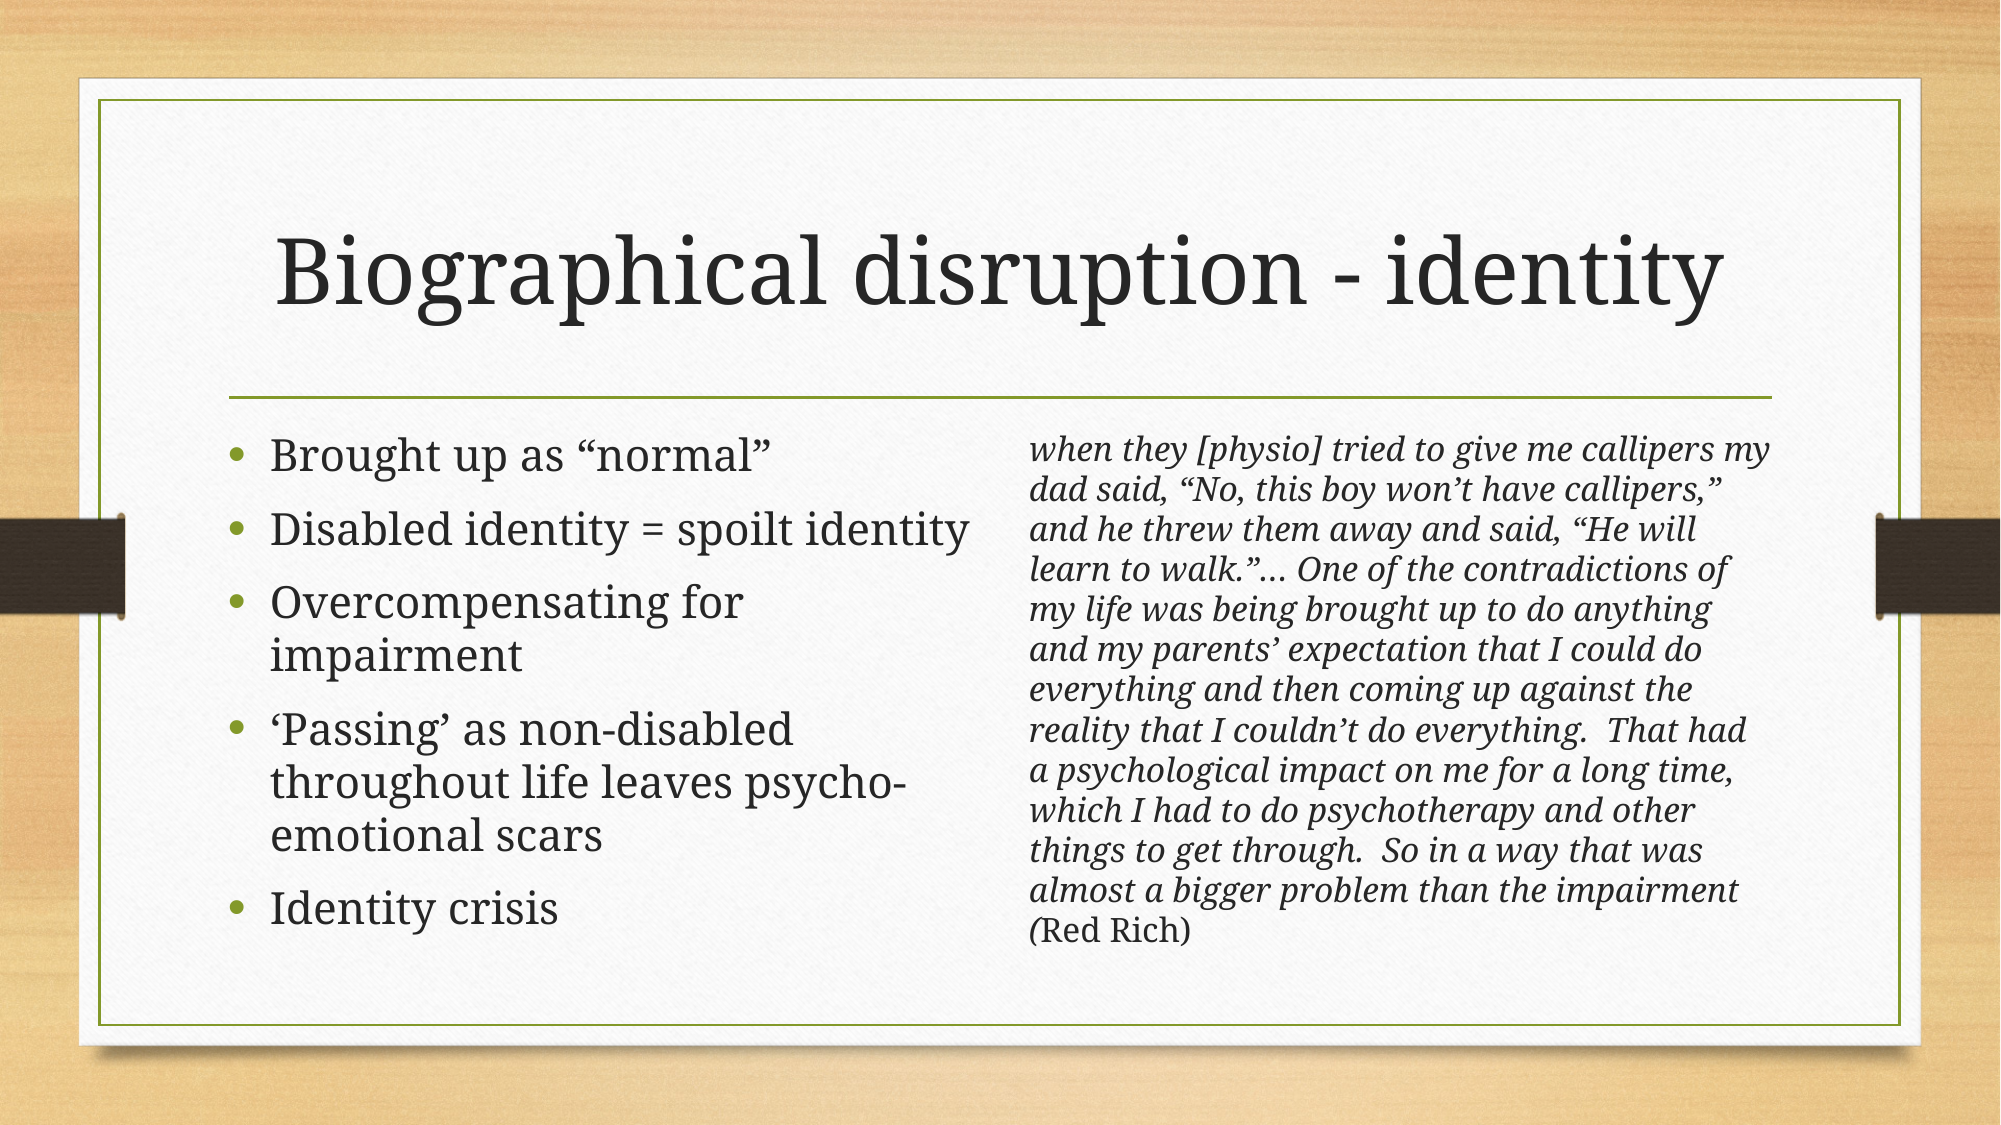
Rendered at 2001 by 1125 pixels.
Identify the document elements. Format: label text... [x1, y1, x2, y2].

picture [0, 0, 2001, 1125]
list Brought up as “normal” Disabled identity = spoilt identity Overcompensating for impairment ‘Passing’ as non-disabled throughout life leaves psycho-emotional scars Identity crisis [213, 420, 987, 963]
title Biographical disruption - identity [212, 161, 1788, 375]
list when they [physio] tried to give me callipers my dad said, “No, this boy won’t have callipers,” and he threw them away and said, “He will learn to walk.”… One of the contradictions of my life was being brought up to do anything and my parents’ expectation that I could do everything and then coming up against the reality that I couldn’t do everything. That had a psychological impact on me for a long time, which I had to do psychotherapy and other things to get through. So in a way that was almost a bigger problem than the impairment (Red Rich) [1013, 420, 1788, 963]
